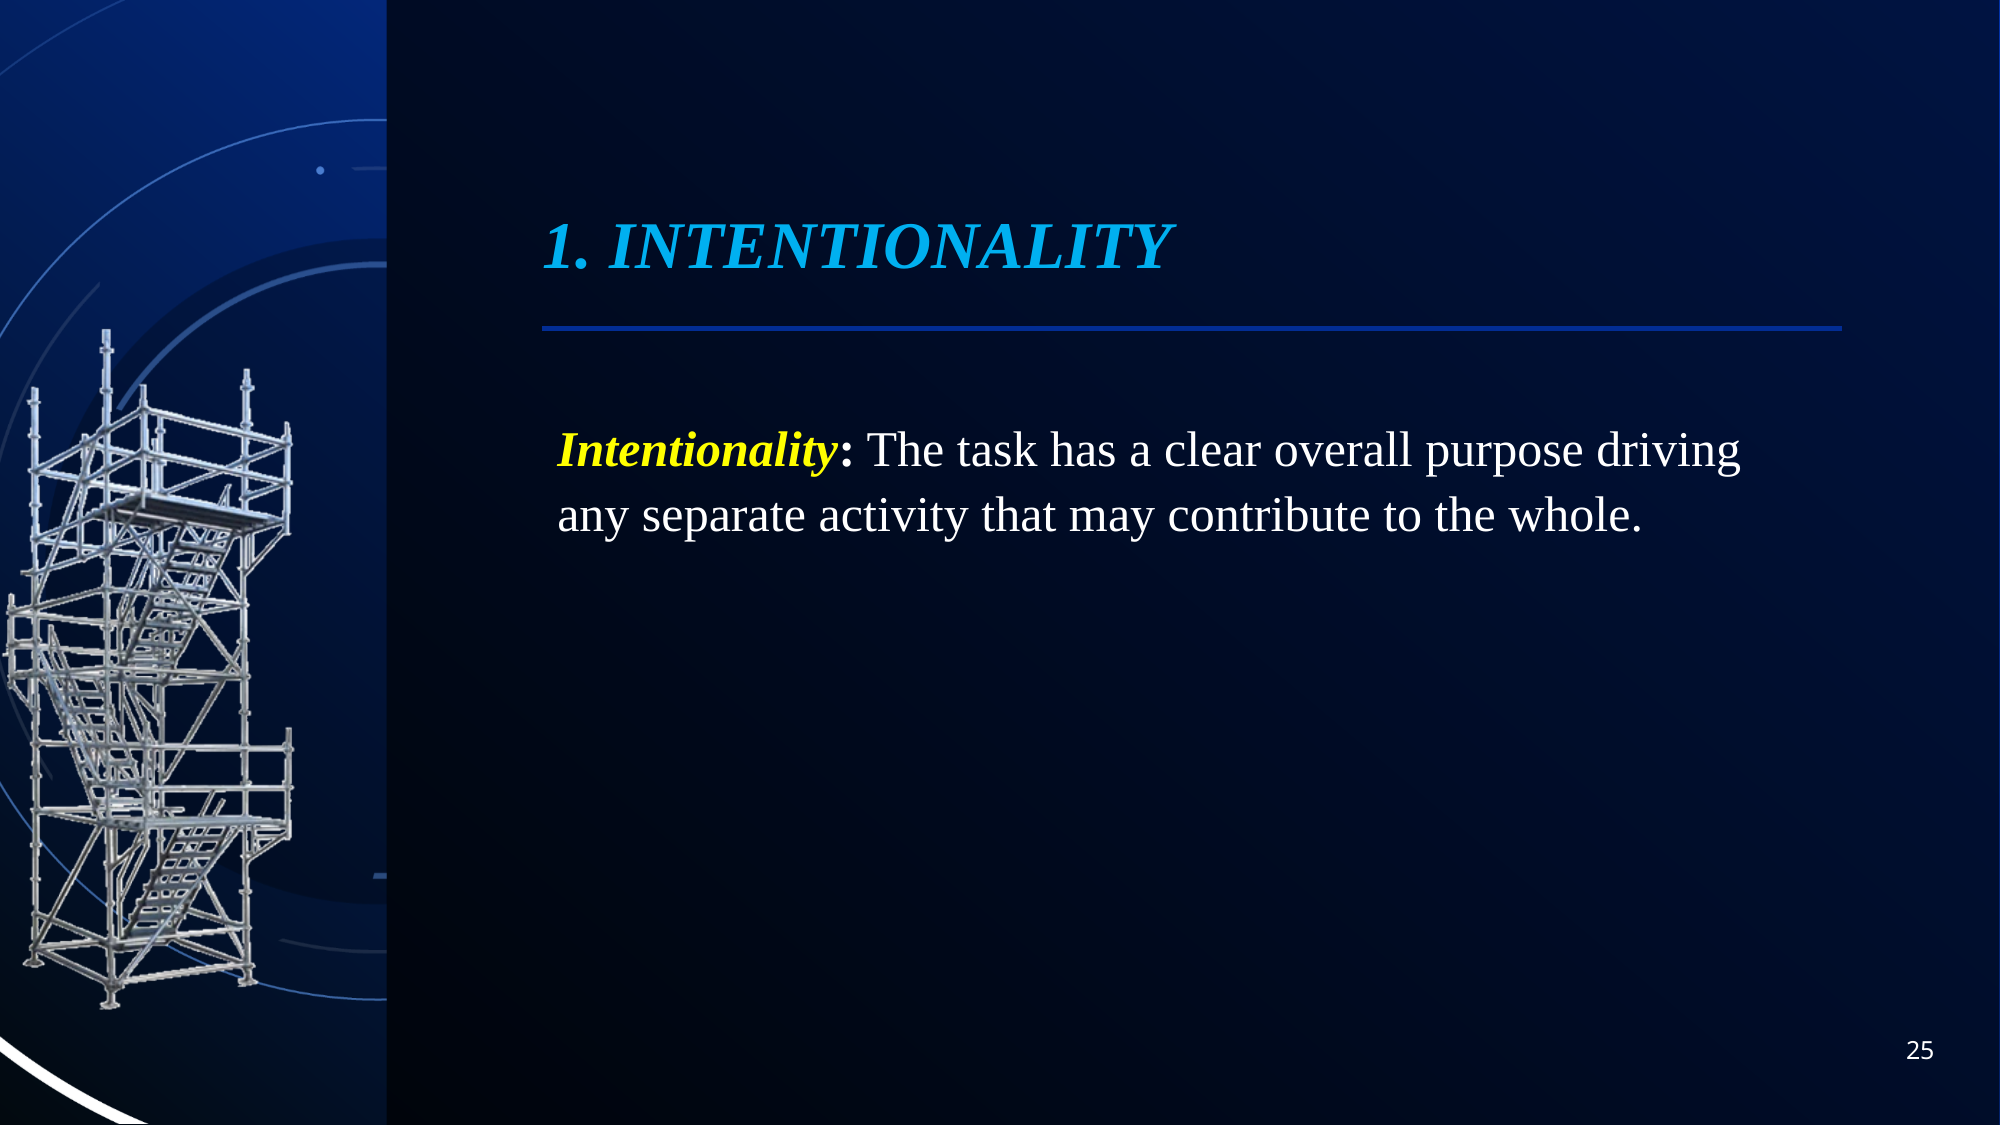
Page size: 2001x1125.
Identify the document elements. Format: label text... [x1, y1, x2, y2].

slide_number 25 [1499, 1021, 1950, 1082]
list Intentionality: The task has a clear overall purpose driving any separate activity that may contribute to the whole. [542, 405, 1760, 1009]
picture [0, 0, 527, 1124]
title 1. Intentionality [542, 18, 1760, 291]
